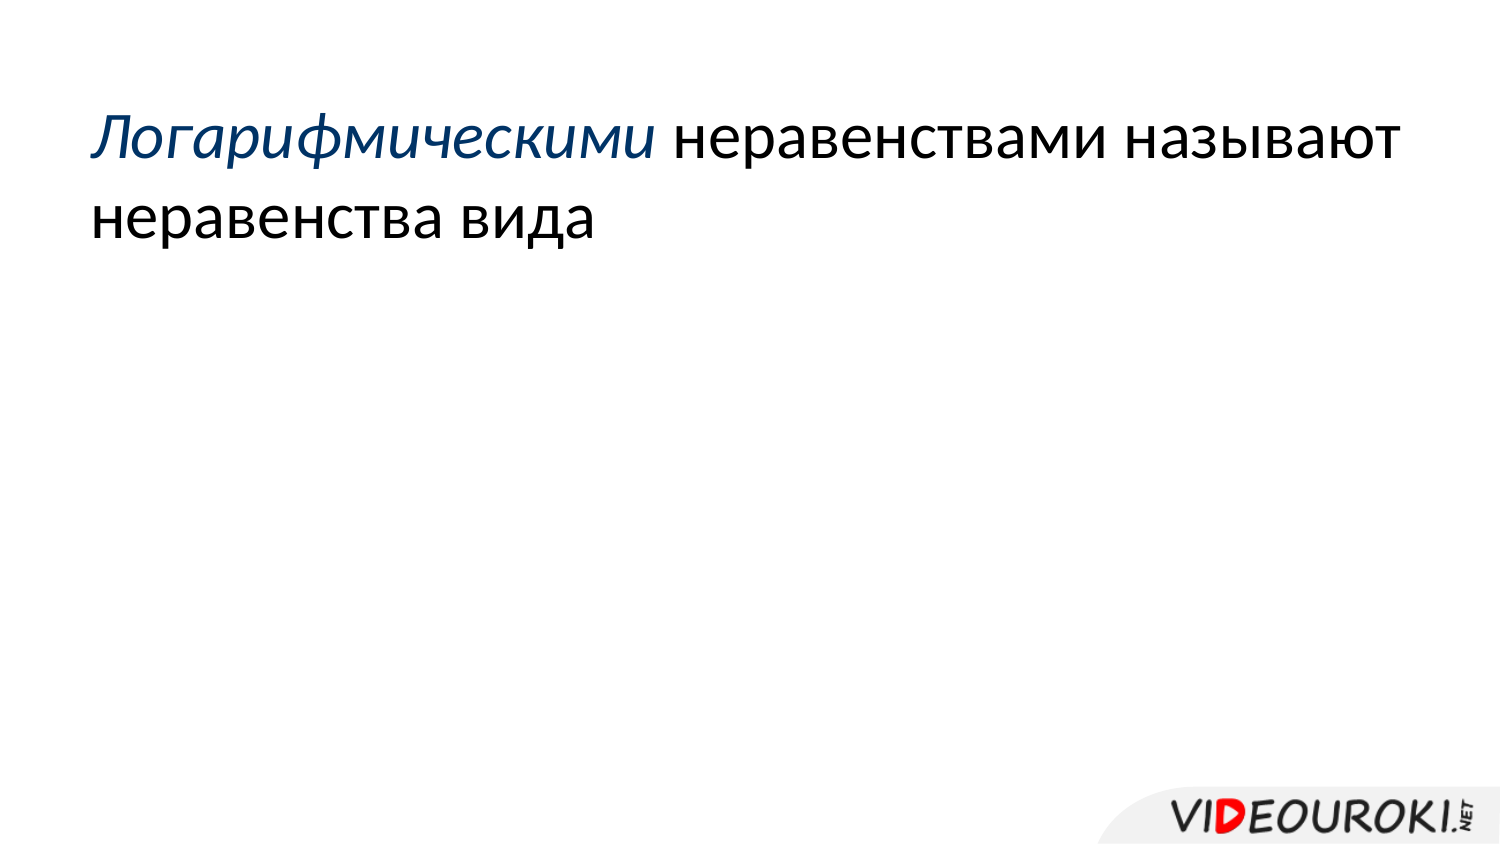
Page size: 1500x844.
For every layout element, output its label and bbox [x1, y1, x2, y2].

text_box [1097, 786, 1500, 844]
